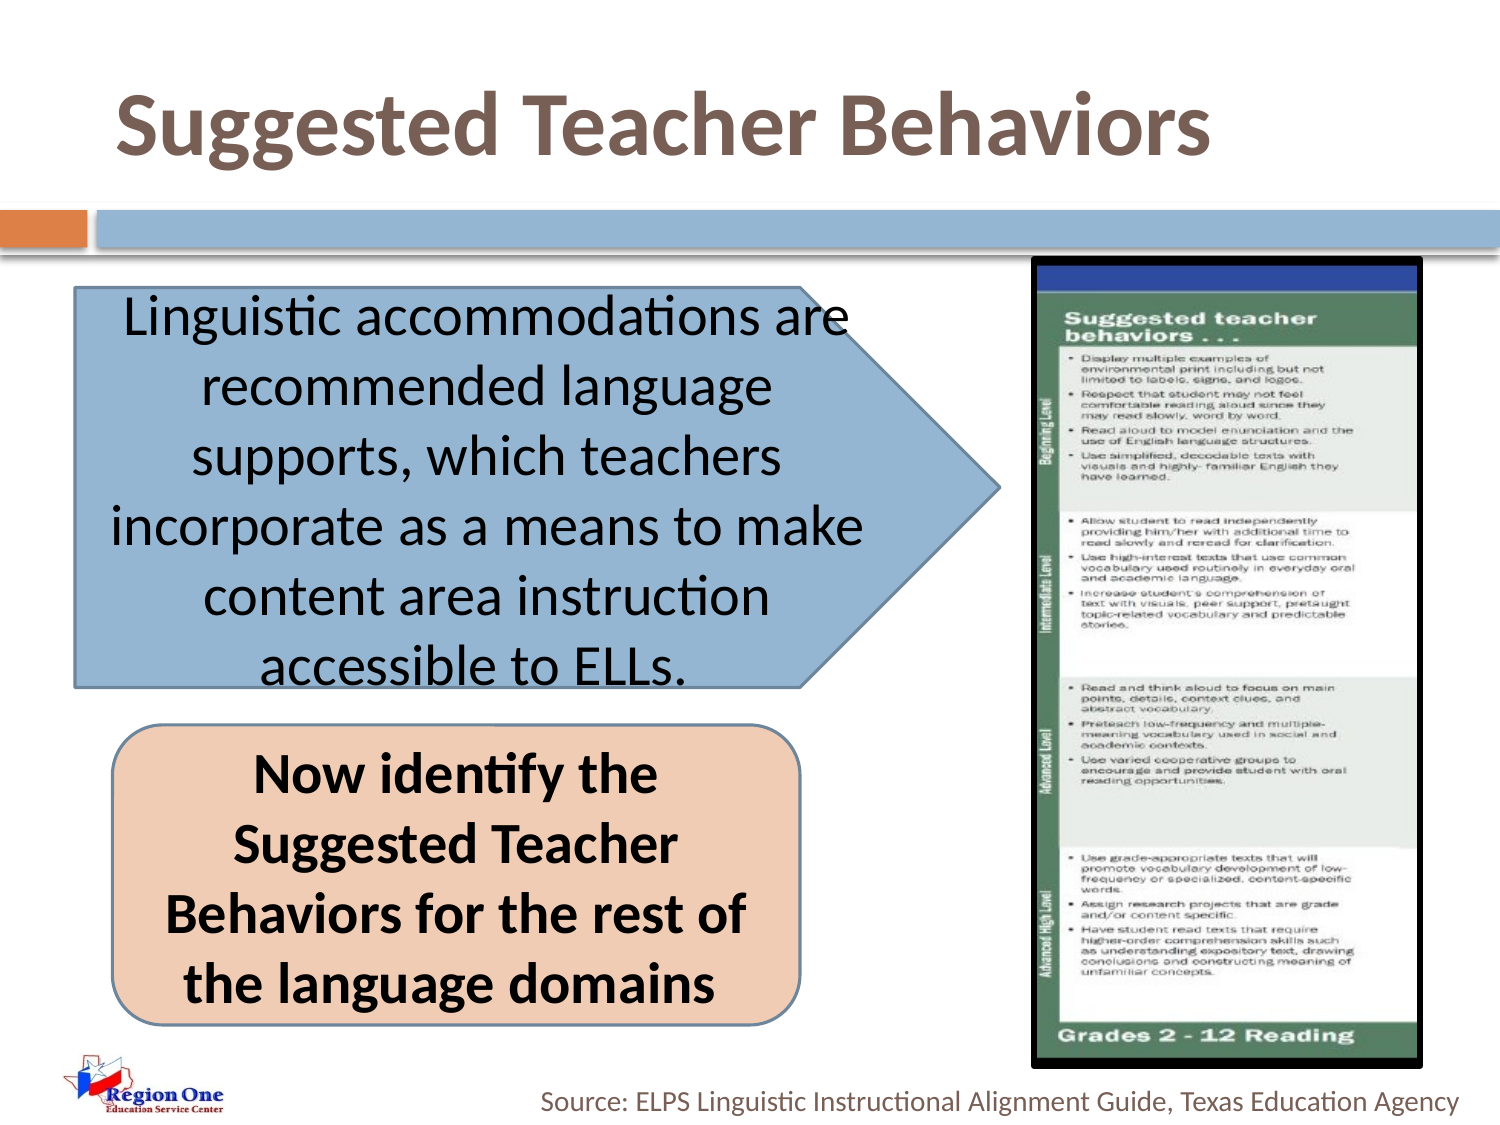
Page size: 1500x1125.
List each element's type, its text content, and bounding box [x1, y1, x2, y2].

footer Source: ELPS Linguistic Instructional Alignment Guide, Texas Education Agency [462, 1074, 1475, 1125]
picture [1036, 262, 1418, 1063]
picture [62, 1054, 225, 1113]
title Suggested Teacher Behaviors [100, 37, 1438, 200]
text_box Now identify the Suggested Teacher Behaviors for the rest of the language domains [110, 723, 802, 1027]
text_box Linguistic accommodations are recommended language supports, which teachers incorporate as a means to make content area instruction accessible to ELLs. [73, 285, 1002, 690]
